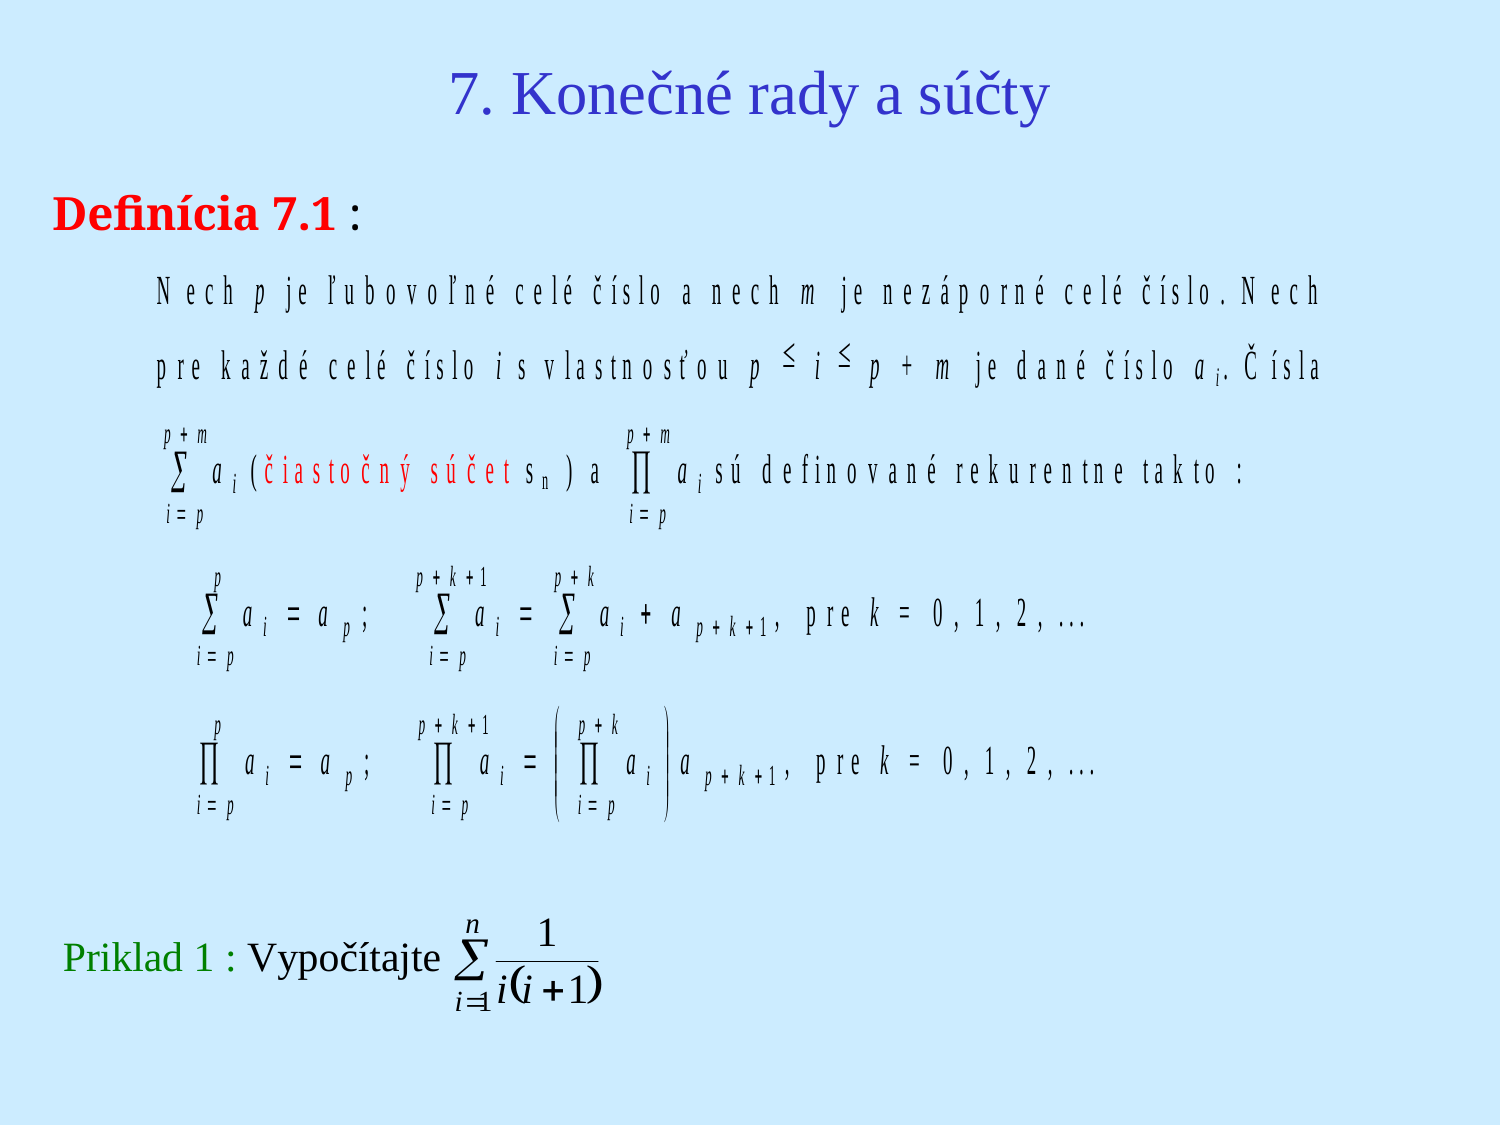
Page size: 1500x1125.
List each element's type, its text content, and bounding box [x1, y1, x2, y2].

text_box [100, 266, 1330, 853]
text_box Definícia 7.1 : [37, 137, 1313, 288]
title 7. Konečné rady a súčty [112, 0, 1388, 184]
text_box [62, 904, 1393, 1109]
